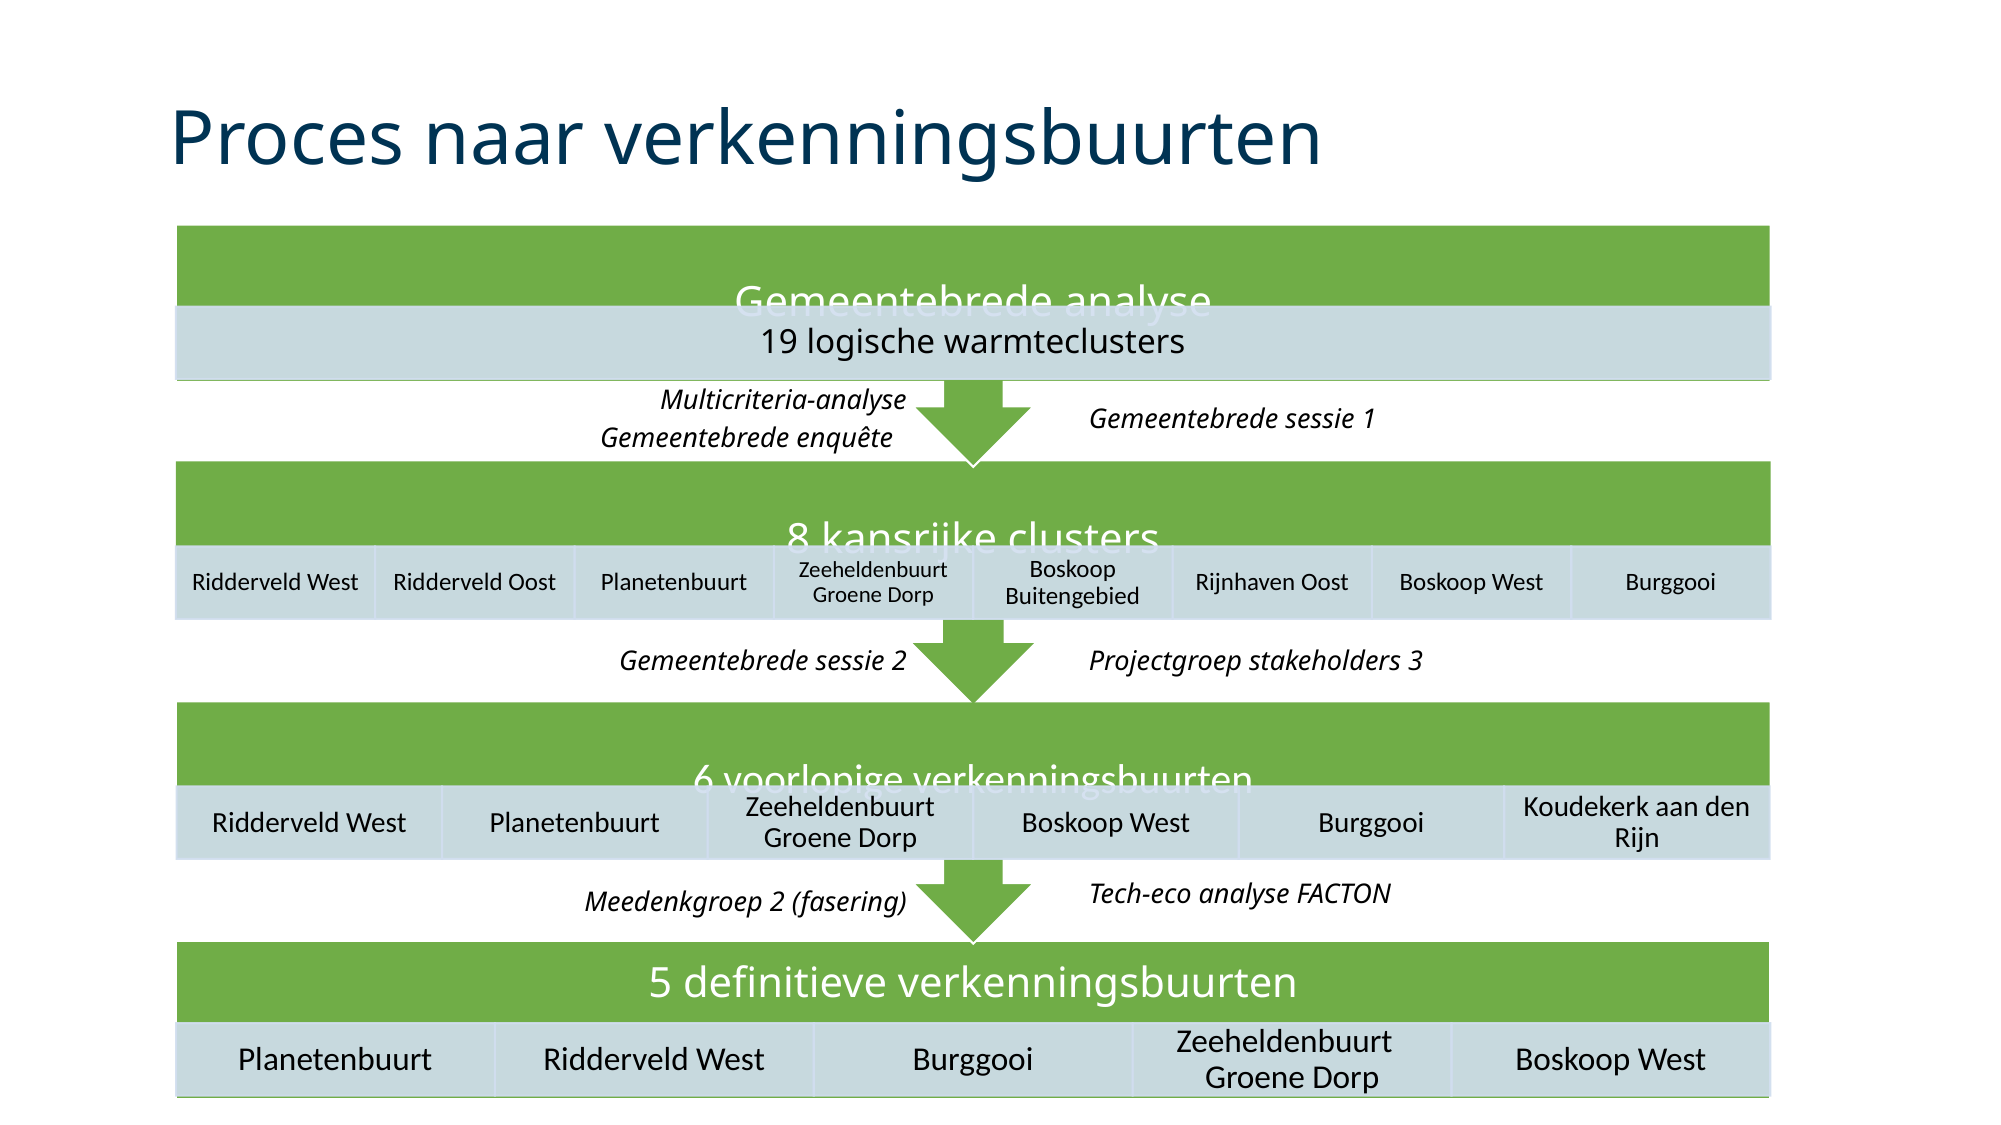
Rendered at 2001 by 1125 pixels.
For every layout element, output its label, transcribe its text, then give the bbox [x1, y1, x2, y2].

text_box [175, 221, 1771, 1100]
text_box Proces naar verkenningsbuurten [154, 60, 2000, 220]
